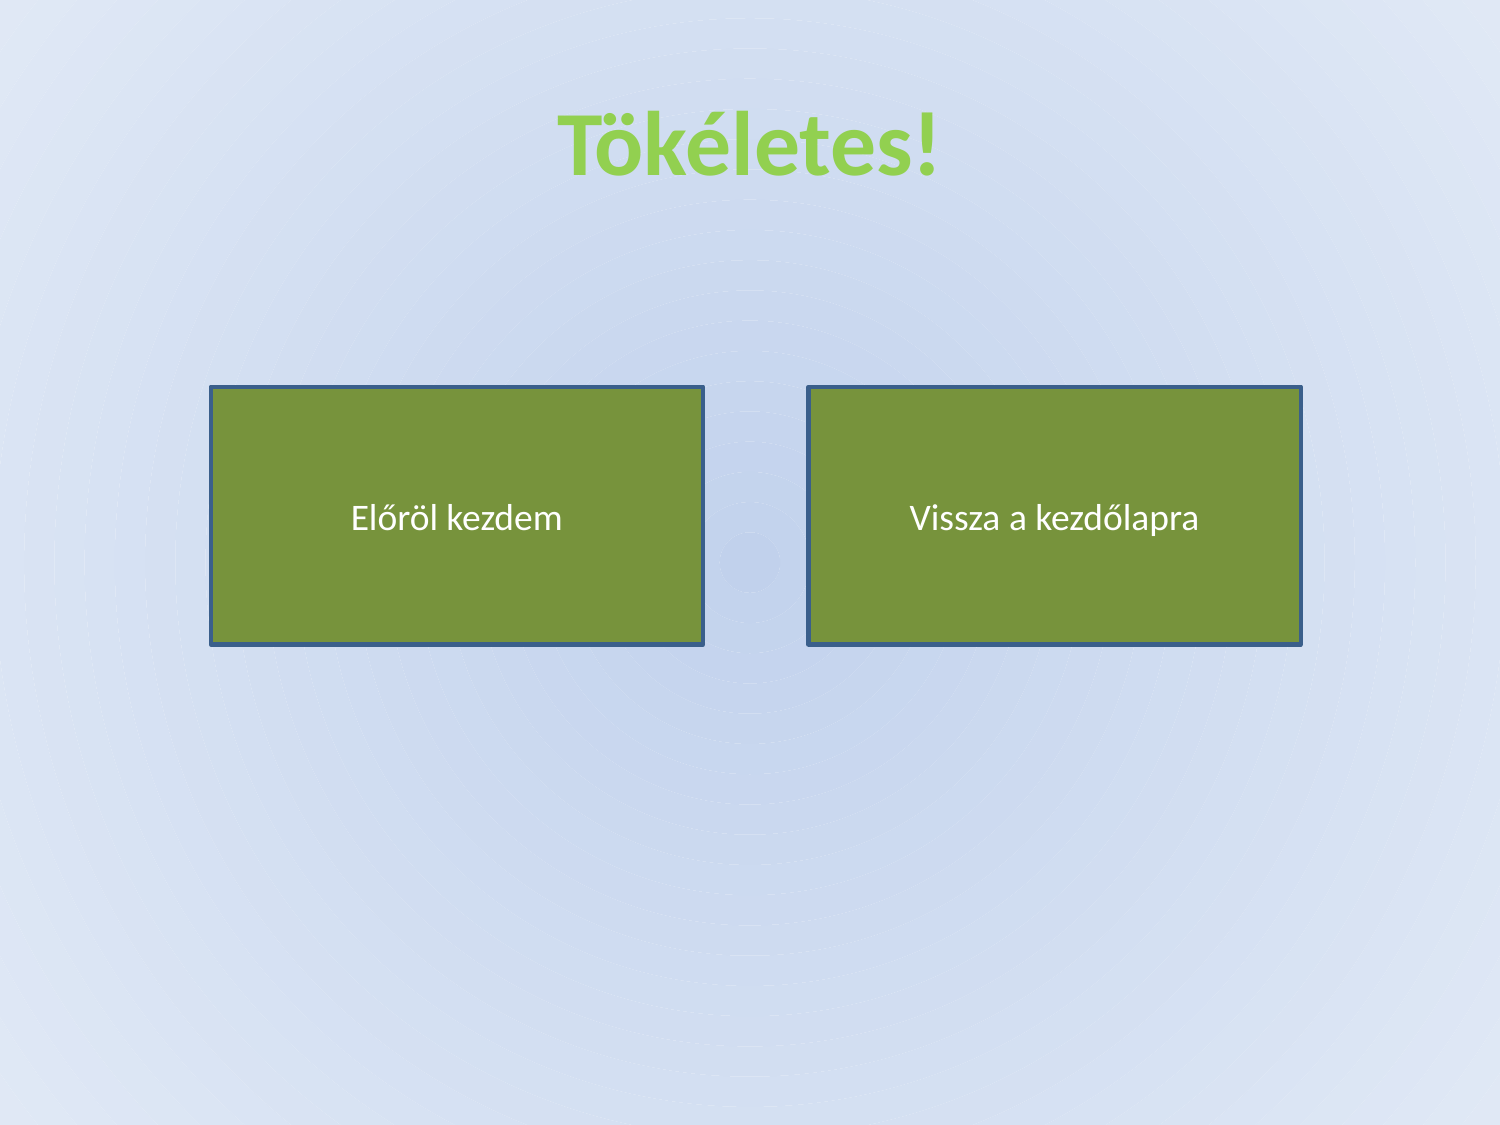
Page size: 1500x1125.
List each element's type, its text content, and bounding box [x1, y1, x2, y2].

text_box Vissza a kezdőlapra [806, 385, 1303, 647]
text_box Előröl kezdem [209, 385, 705, 647]
title Tökéletes! [75, 45, 1425, 233]
